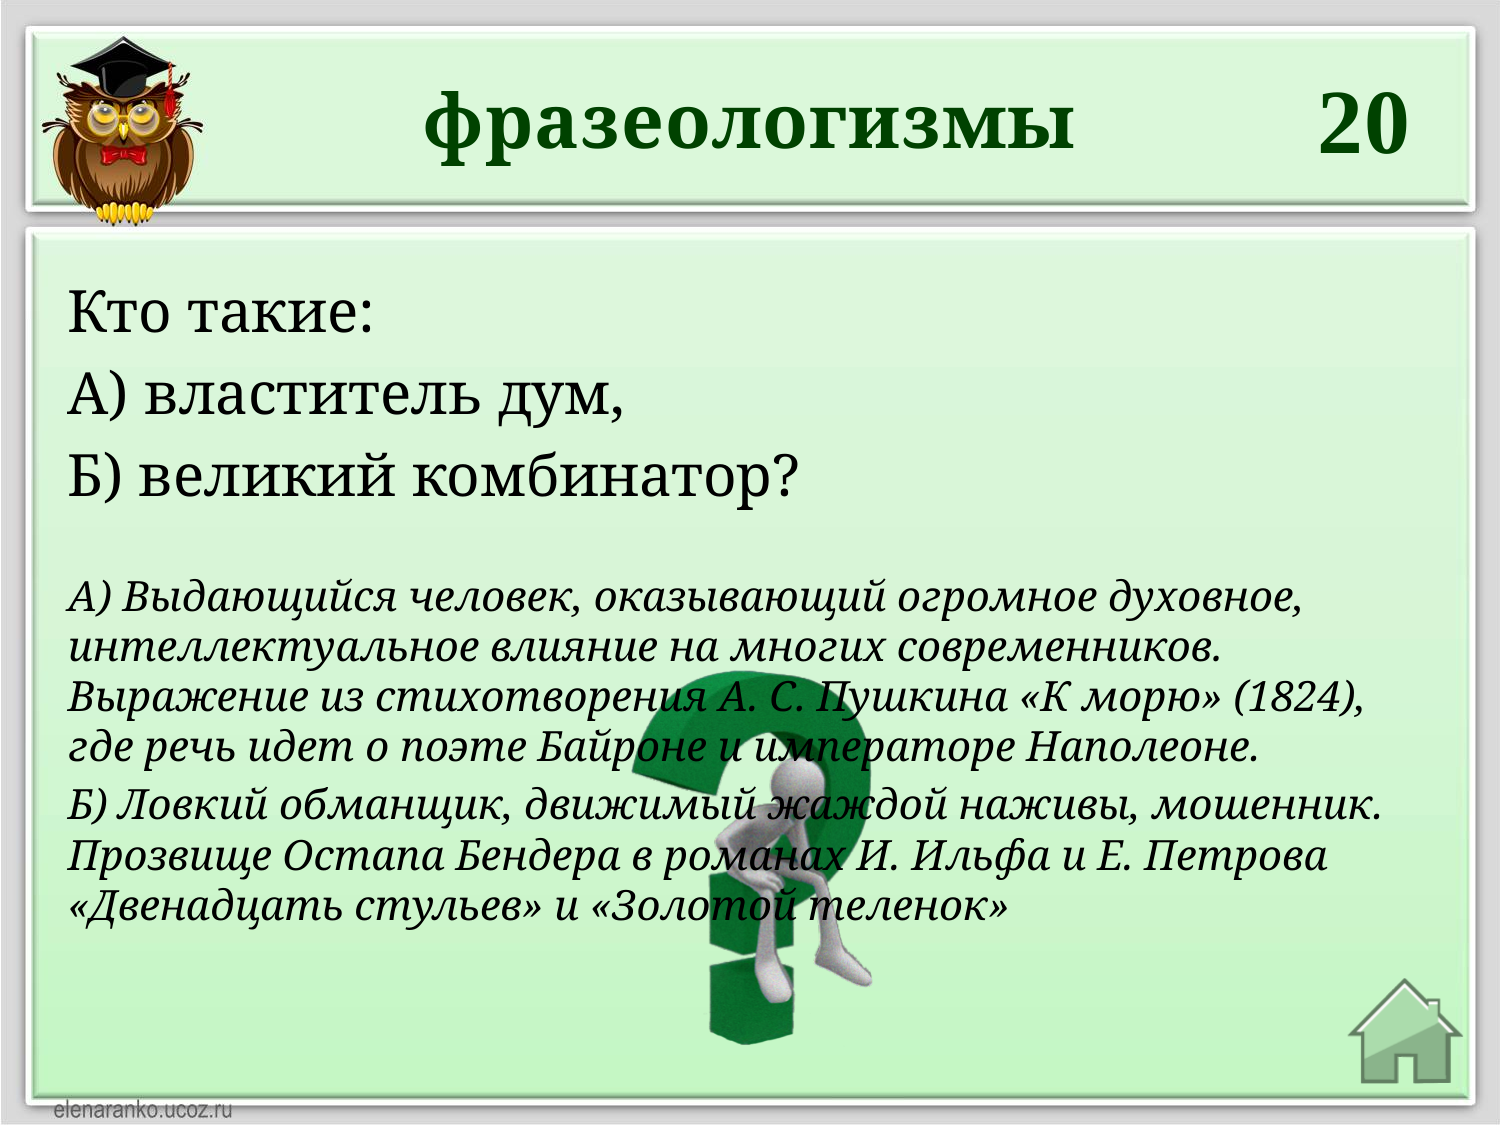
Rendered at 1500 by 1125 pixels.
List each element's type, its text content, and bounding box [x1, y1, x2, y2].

text_box фразеологизмы [218, 66, 1281, 172]
text_box А) Выдающийся человек, оказывающий огромное духовное, интеллектуальное влияние на многих современников. Выражение из стихотворения А. С. Пушкина «К морю» (1824), где речь идет о поэте Байроне и императоре Наполеоне. Б) Ловкий обманщик, движимый жаждой наживы, мошенник. Прозвище Остапа Бендера в романах И. Ильфа и Е. Петрова «Двенадцать стульев» и «Золотой теленок» [53, 597, 1447, 1018]
picture [0, 0, 1500, 1125]
text_box Кто такие: А) властитель дум, Б) великий комбинатор? [53, 267, 1447, 597]
text_box 20 [1281, 54, 1447, 180]
